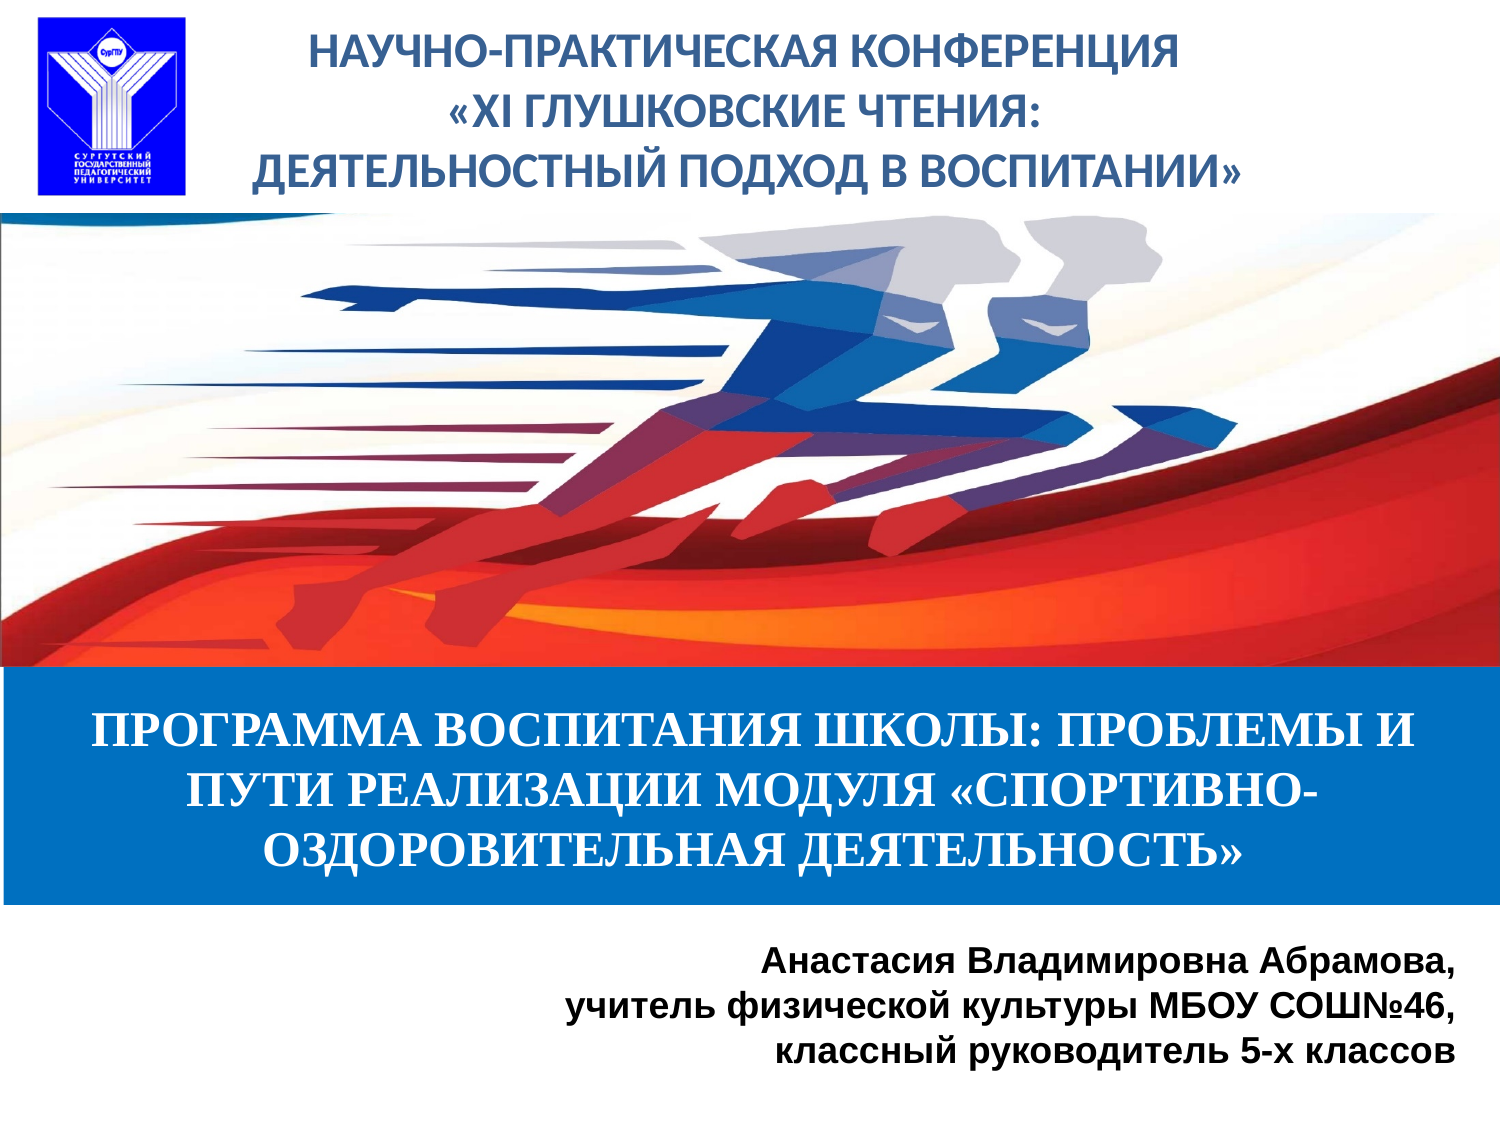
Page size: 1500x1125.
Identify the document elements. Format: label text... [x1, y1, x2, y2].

picture [0, 213, 1500, 668]
text_box Анастасия Владимировна Абрамова, учитель физической культуры МБОУ СОШ№46, классный руководитель 5-х классов [39, 928, 1472, 1079]
text_box Научно-практическая конференция «XI ГЛУШКОВСКИЕ ЧТЕНИЯ: деятельностный подход в воспитании» [0, 10, 1500, 206]
text_box Программа воспитания школы: проблемы и пути реализации модуля «Спортивно-оздоровительная деятельность» [1, 674, 1500, 907]
picture [37, 17, 186, 196]
